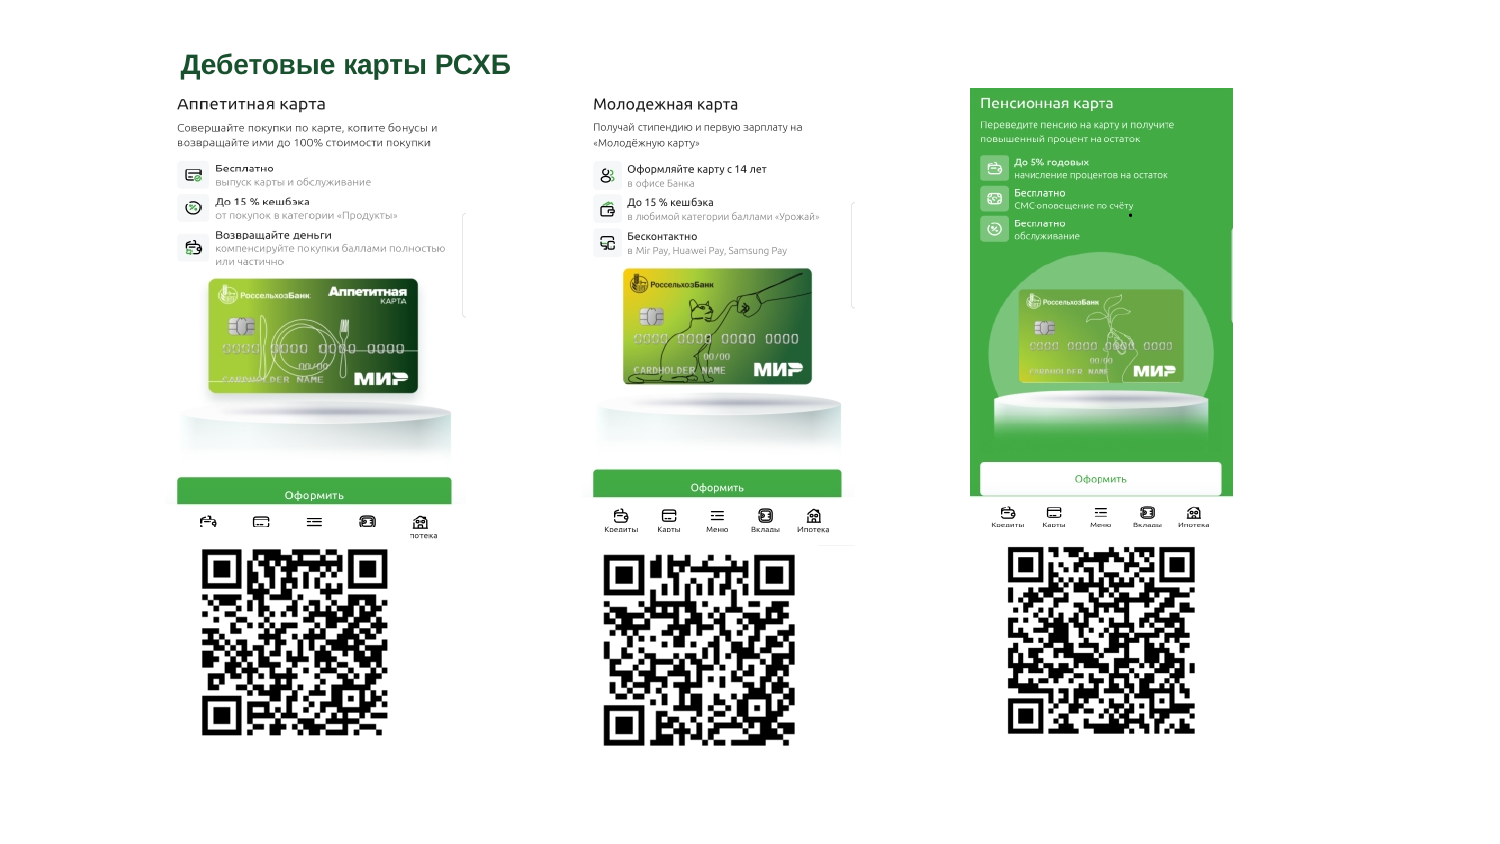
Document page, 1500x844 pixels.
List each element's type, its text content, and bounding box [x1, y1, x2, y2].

picture [165, 88, 466, 758]
picture [581, 88, 855, 769]
text_box Дебетовые карты РСХБ [165, 39, 949, 88]
picture [970, 88, 1233, 754]
